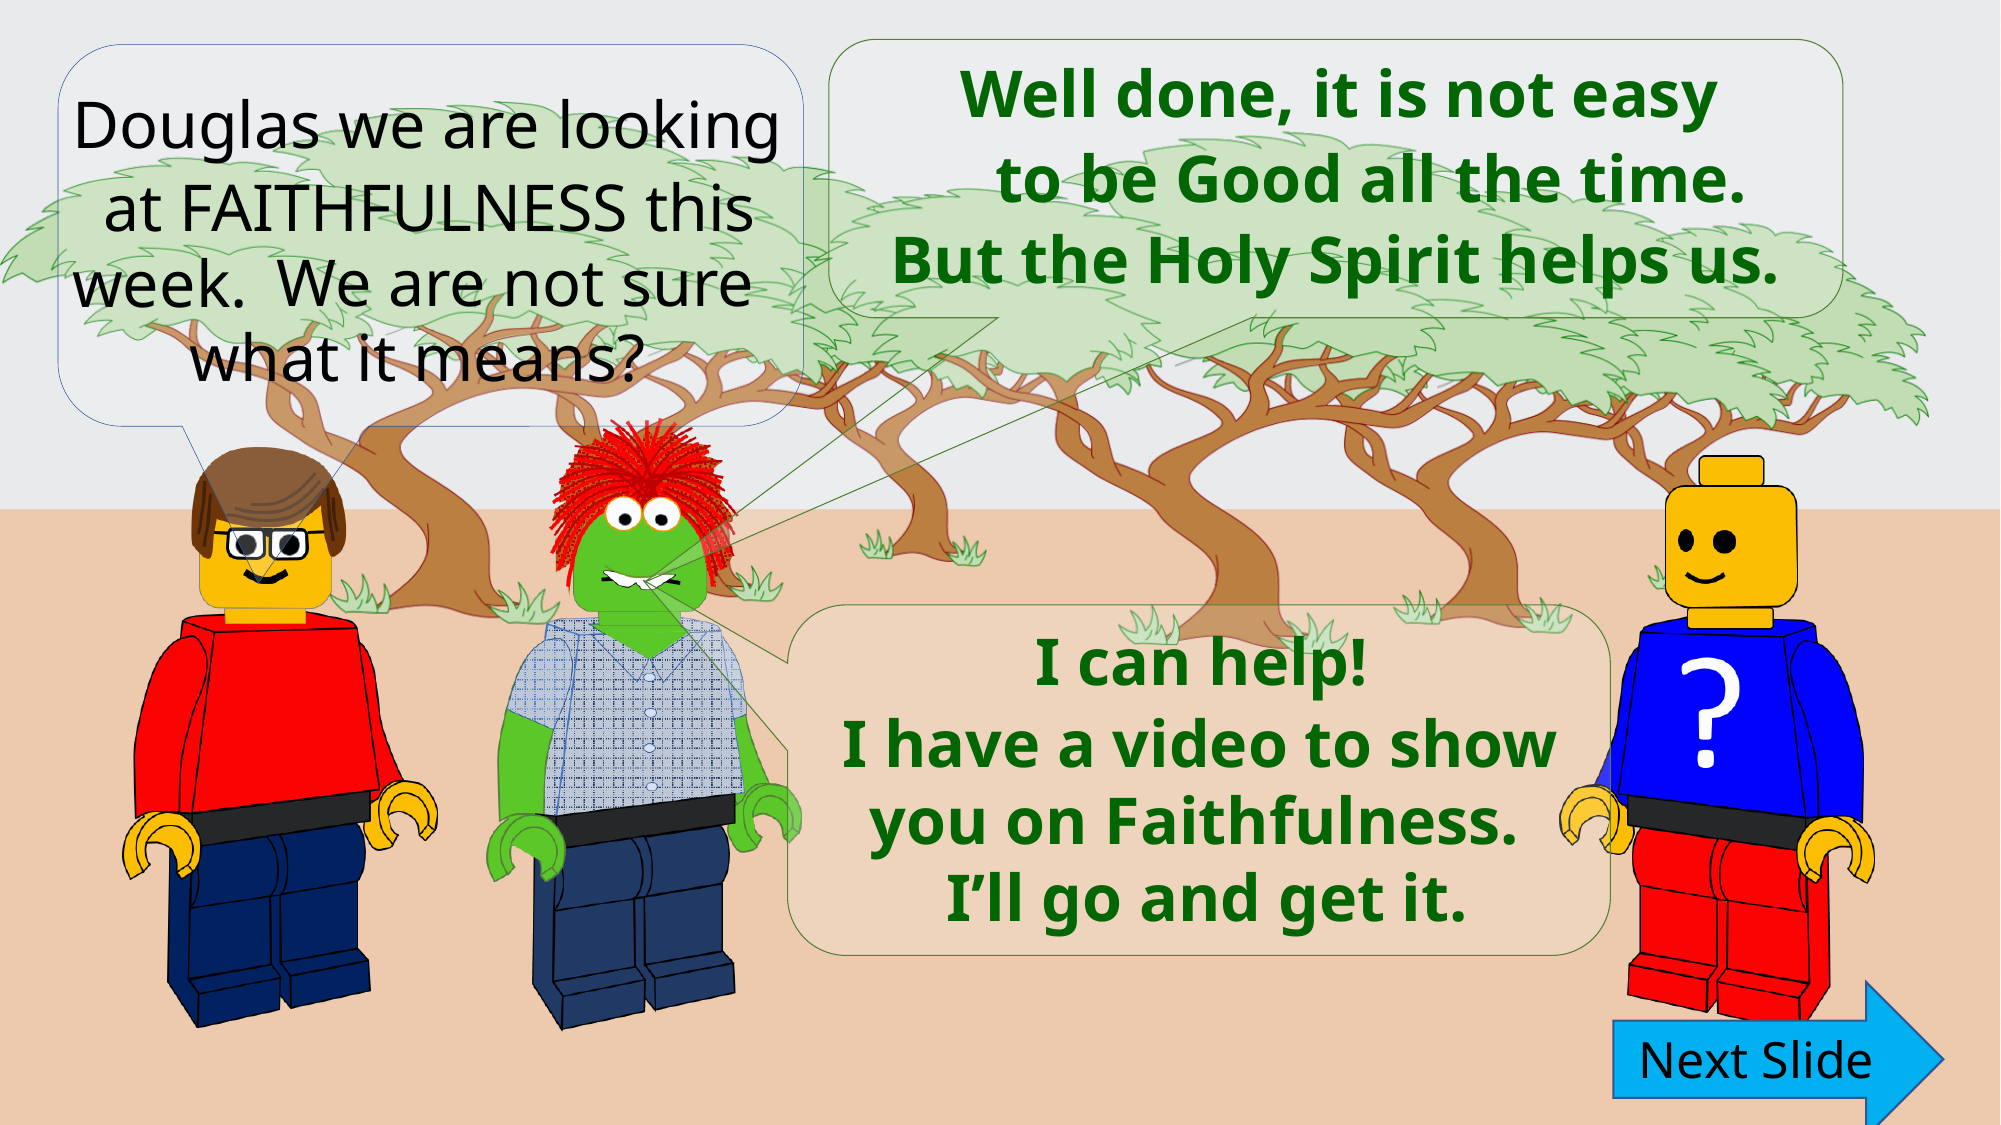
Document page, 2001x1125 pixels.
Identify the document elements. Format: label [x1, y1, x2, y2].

picture [486, 427, 802, 1032]
text_box [0, 44, 856, 427]
text_box [0, 0, 2000, 1125]
text_box [828, 39, 1847, 318]
text_box [1613, 981, 1944, 1125]
text_box [787, 604, 1614, 956]
picture [122, 447, 438, 1028]
picture [1559, 455, 1875, 1032]
